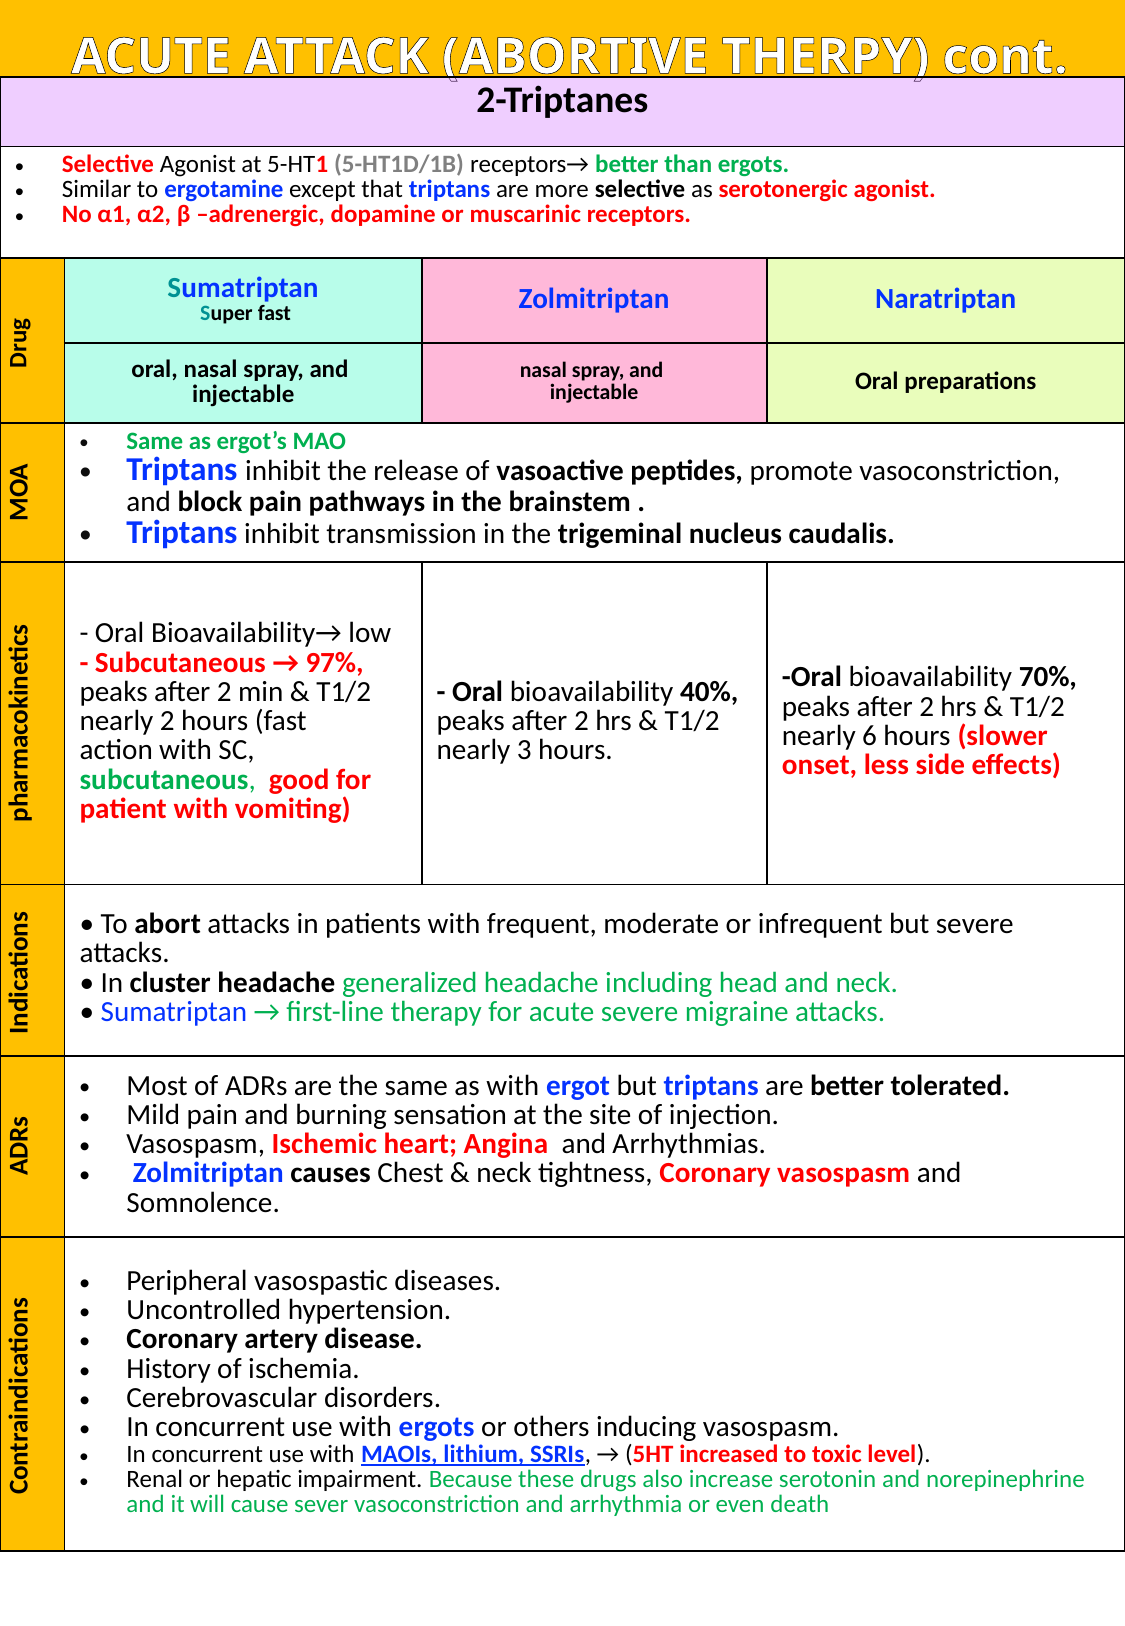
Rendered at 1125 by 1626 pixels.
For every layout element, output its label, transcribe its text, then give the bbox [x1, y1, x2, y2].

text_box ACUTE ATTACK (ABORTIVE THERPY) cont. [0, 0, 1125, 76]
table_cell Contraindications [1, 1238, 64, 1550]
table_cell Drug [1, 259, 64, 422]
table_cell Selective Agonist at 5-HT1 (5-HT1D/1B) receptors→ better than ergots. Similar to ergotamine except that triptans are more selective as serotonergic agonist. No α1, α2, β –adrenergic, dopamine or muscarinic receptors. [1, 147, 1124, 257]
table_cell nasal spray, and injectable [423, 344, 766, 422]
table_cell ADRs [1, 1057, 64, 1236]
table_cell Sumatriptan Super fast [65, 259, 421, 342]
table_cell Indications [1, 885, 64, 1055]
table_cell Naratriptan [768, 259, 1124, 342]
table_cell pharmacokinetics [1, 563, 64, 884]
table_cell Oral preparations [768, 344, 1124, 422]
table_header 2-Triptanes [1, 78, 1124, 146]
table_cell Same as ergot’s MAO Triptans inhibit the release of vasoactive peptides, promote vasoconstriction, and block pain pathways in the brainstem . Triptans inhibit transmission in the trigeminal nucleus caudalis. [65, 424, 1124, 561]
table_cell - Oral bioavailability 40%, peaks after 2 hrs & T1/2 nearly 3 hours. [423, 563, 766, 884]
table_cell MOA [1, 424, 64, 561]
table_cell Peripheral vasospastic diseases. Uncontrolled hypertension. Coronary artery disease. History of ischemia. Cerebrovascular disorders. In concurrent use with ergots or others inducing vasospasm. In concurrent use with MAOIs, lithium, SSRIs, → (5HT increased to toxic level). Renal or hepatic impairment. Because these drugs also increase serotonin and norepinephrine and it will cause sever vasoconstriction and arrhythmia or even death [65, 1238, 1124, 1550]
table_cell -Oral bioavailability 70%, peaks after 2 hrs & T1/2 nearly 6 hours (slower onset, less side effects) [768, 563, 1124, 884]
table_cell Most of ADRs are the same as with ergot but triptans are better tolerated. Mild pain and burning sensation at the site of injection. Vasospasm, Ischemic heart; Angina and Arrhythmias. Zolmitriptan causes Chest & neck tightness, Coronary vasospasm and Somnolence. [65, 1057, 1124, 1236]
table_cell - Oral Bioavailability→ low - Subcutaneous → 97%, peaks after 2 min & T1/2 nearly 2 hours (fast action with SC, subcutaneous, good for patient with vomiting) [65, 563, 421, 884]
table_cell • To abort attacks in patients with frequent, moderate or infrequent but severe attacks. • In cluster headache generalized headache including head and neck. • Sumatriptan → first-line therapy for acute severe migraine attacks. [65, 885, 1124, 1055]
table_cell oral, nasal spray, and injectable [65, 344, 421, 422]
table_cell Zolmitriptan [423, 259, 766, 342]
